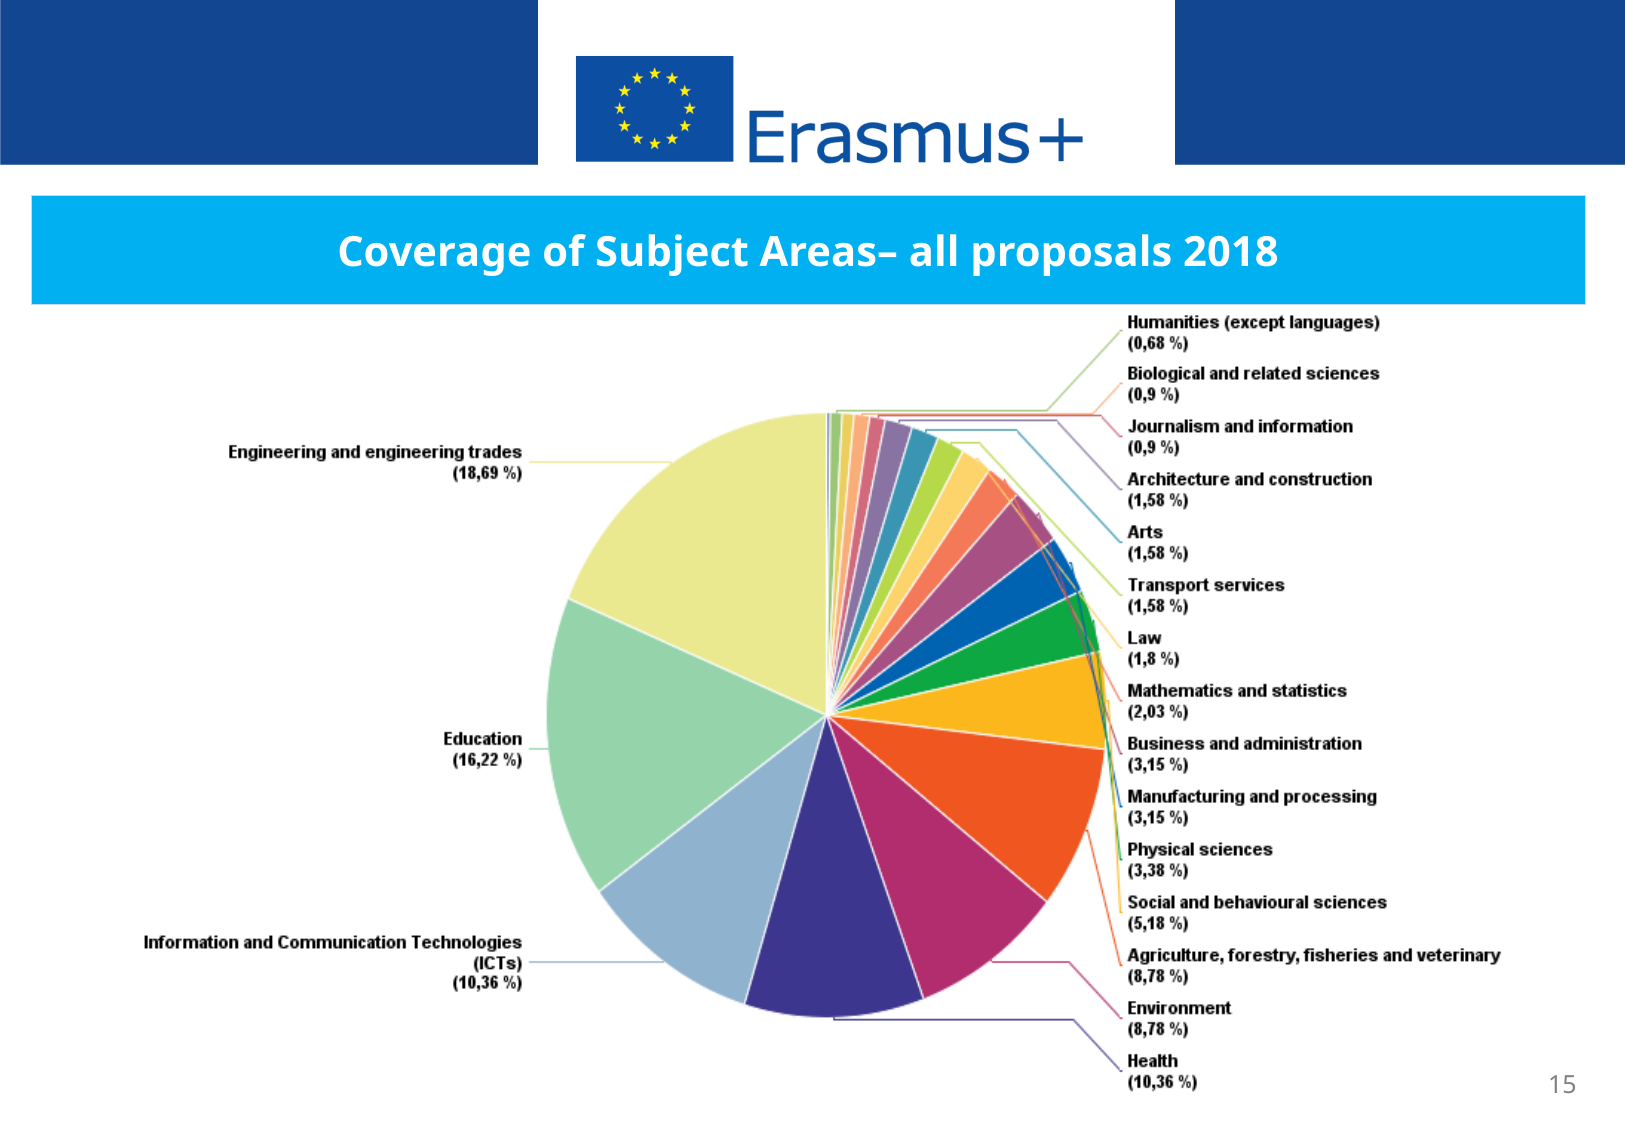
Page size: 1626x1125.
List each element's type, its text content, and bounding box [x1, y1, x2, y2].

slide_number 15 [1517, 1060, 1592, 1125]
title Coverage of Subject Areas– all proposals 2018 [31, 195, 1586, 305]
picture [0, 0, 1625, 1125]
